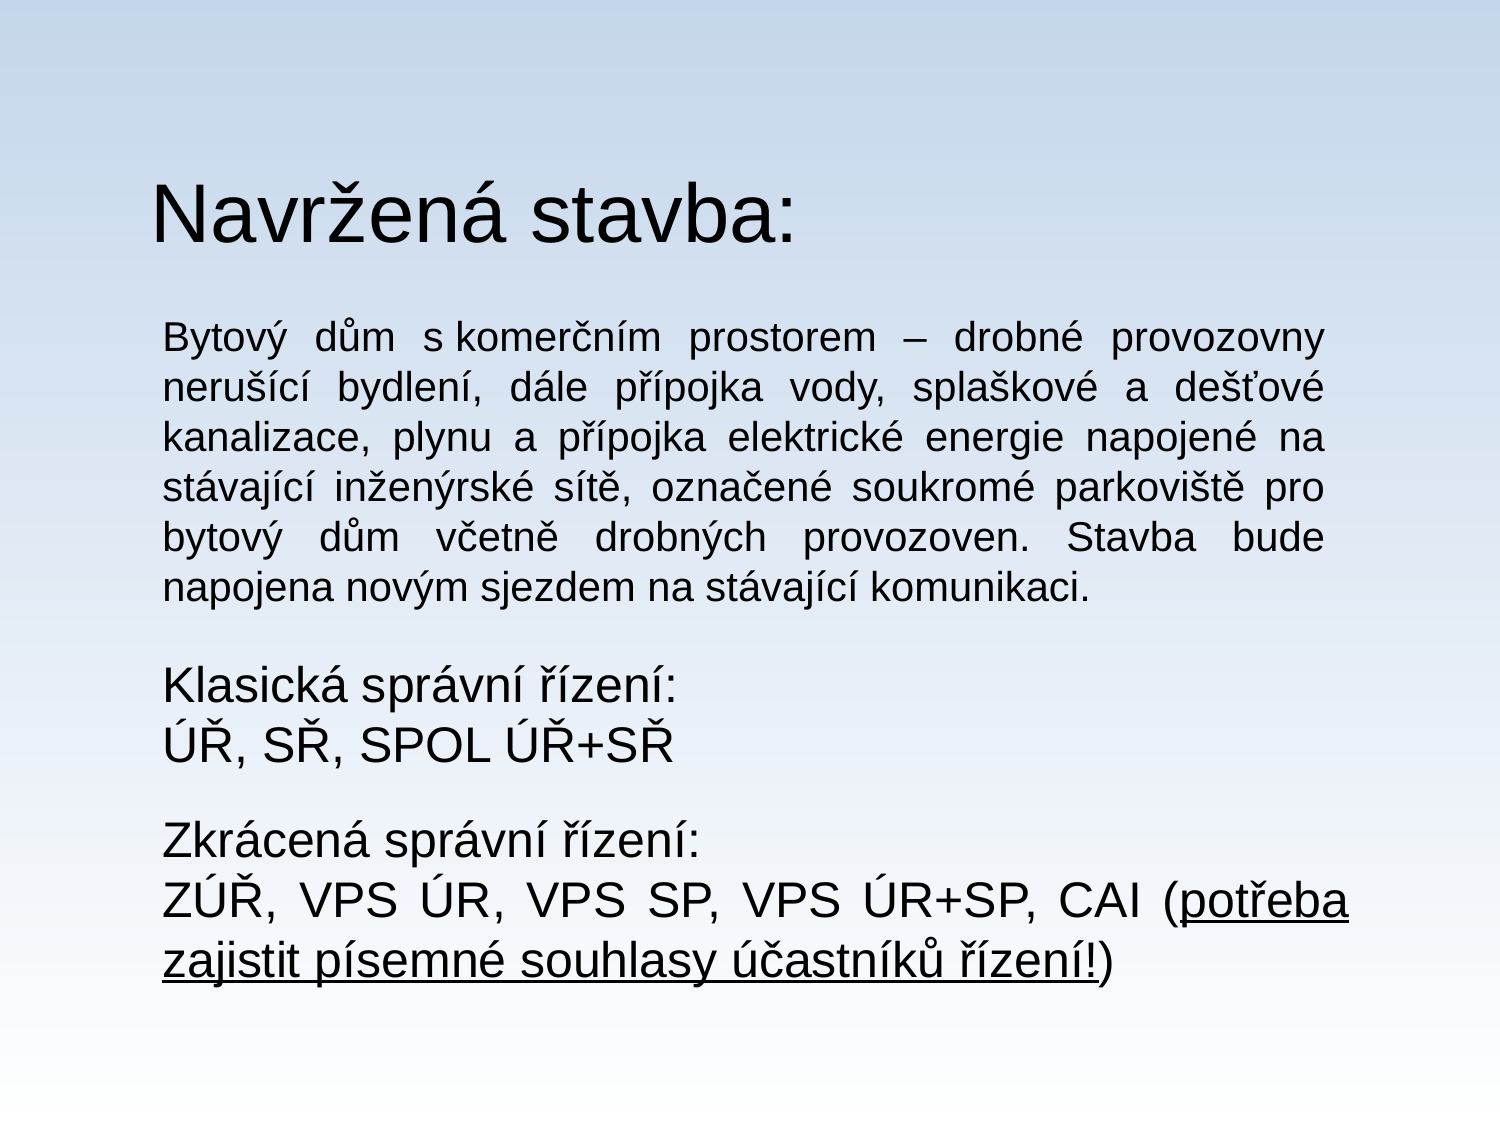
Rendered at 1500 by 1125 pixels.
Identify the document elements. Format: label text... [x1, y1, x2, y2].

title Navržená stavba: [135, 47, 1414, 268]
text_box Klasická správní řízení: ÚŘ, SŘ, SPOL ÚŘ+SŘ Zkrácená správní řízení: ZÚŘ, VPS ÚR, VPS SP, VPS ÚR+SP, CAI (potřeba zajistit písemné souhlasy účastníků řízení!) [147, 645, 1365, 995]
text_box Bytový dům s komerčním prostorem – drobné provozovny nerušící bydlení, dále přípojka vody, splaškové a dešťové kanalizace, plynu a přípojka elektrické energie napojené na stávající inženýrské sítě, označené soukromé parkoviště pro bytový dům včetně drobných provozoven. Stavba bude napojena novým sjezdem na stávající komunikaci. [147, 302, 1341, 618]
